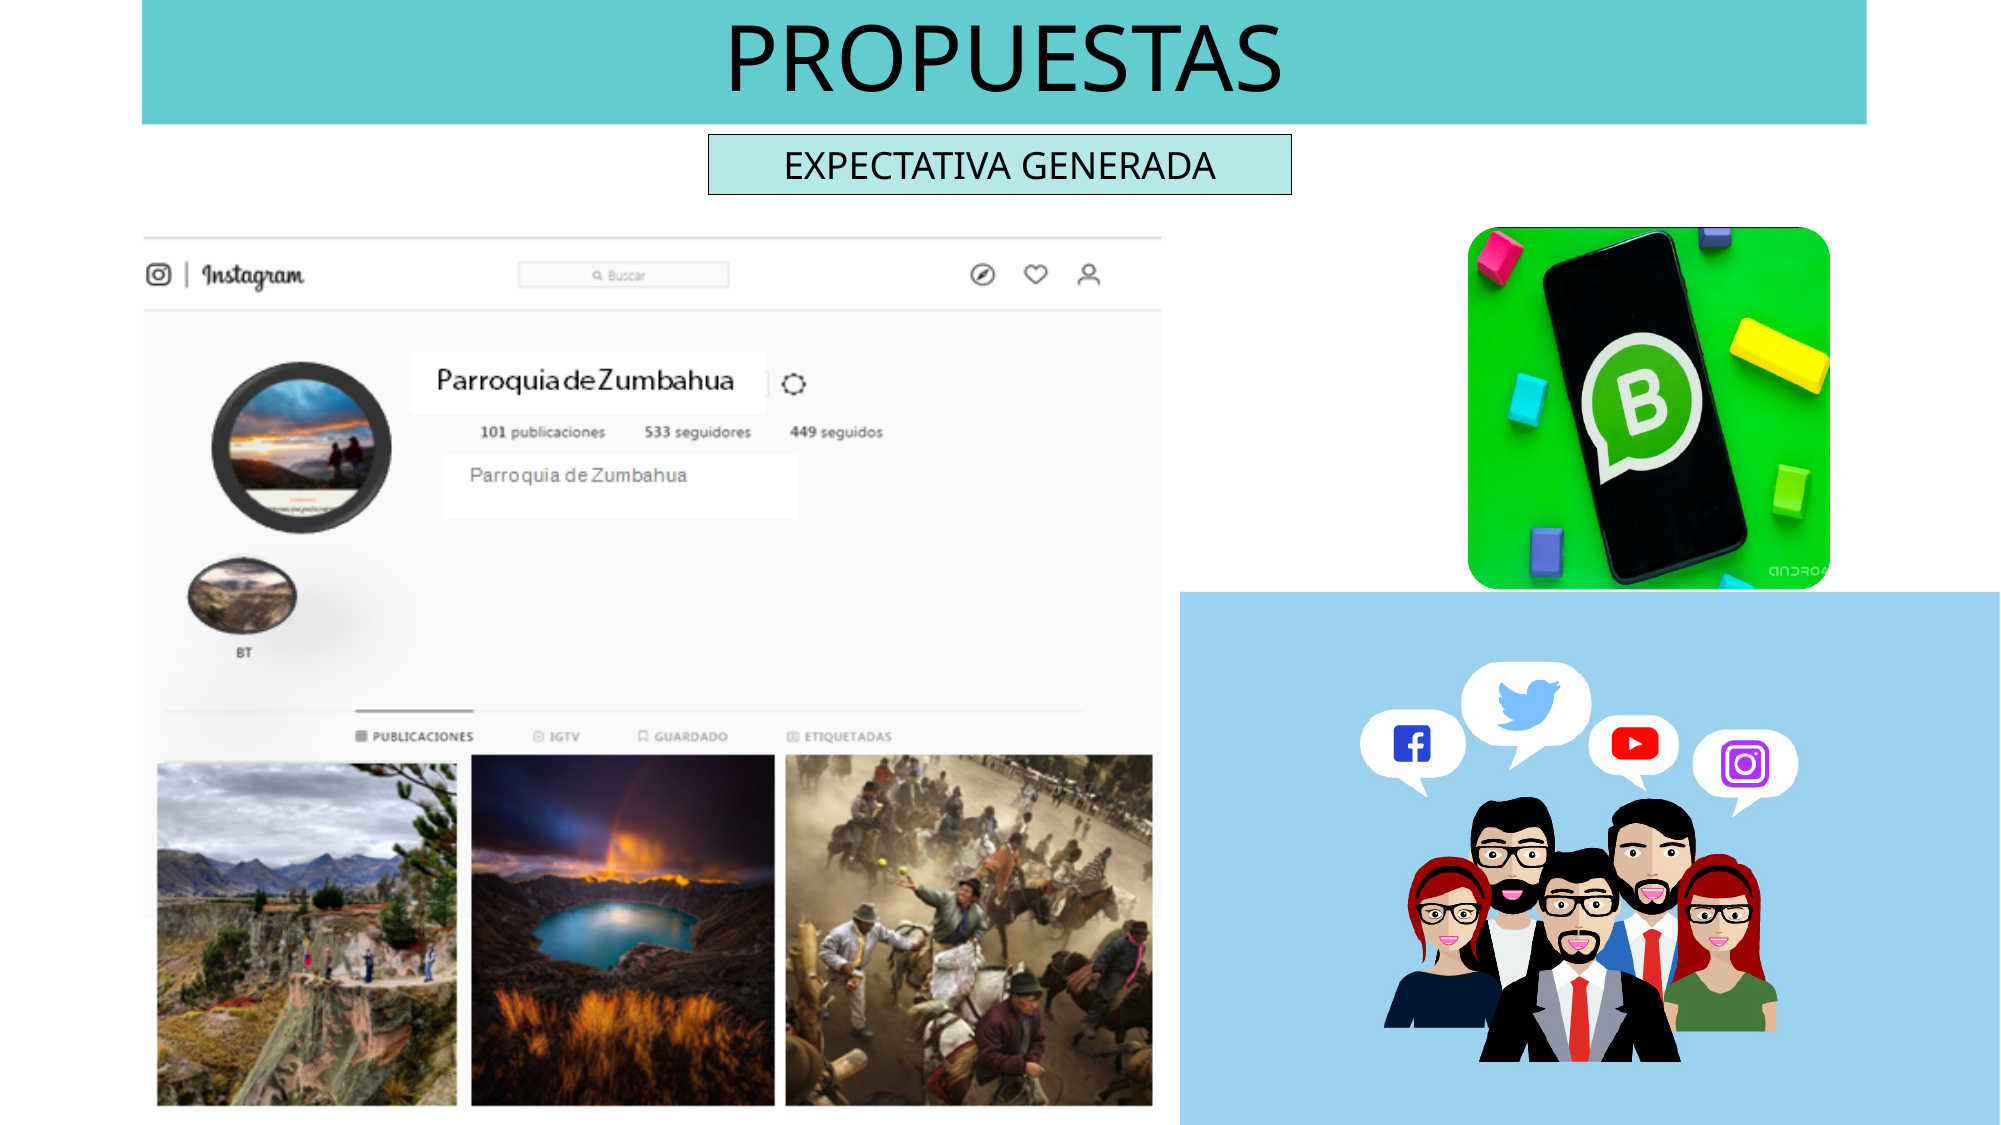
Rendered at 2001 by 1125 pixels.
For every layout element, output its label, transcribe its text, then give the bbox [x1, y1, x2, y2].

picture [143, 229, 1162, 1125]
title PROPUESTAS [141, 0, 1867, 125]
picture [1467, 227, 1830, 590]
text_box EXPECTATIVA GENERADA [708, 134, 1292, 195]
picture [1180, 591, 2000, 1125]
